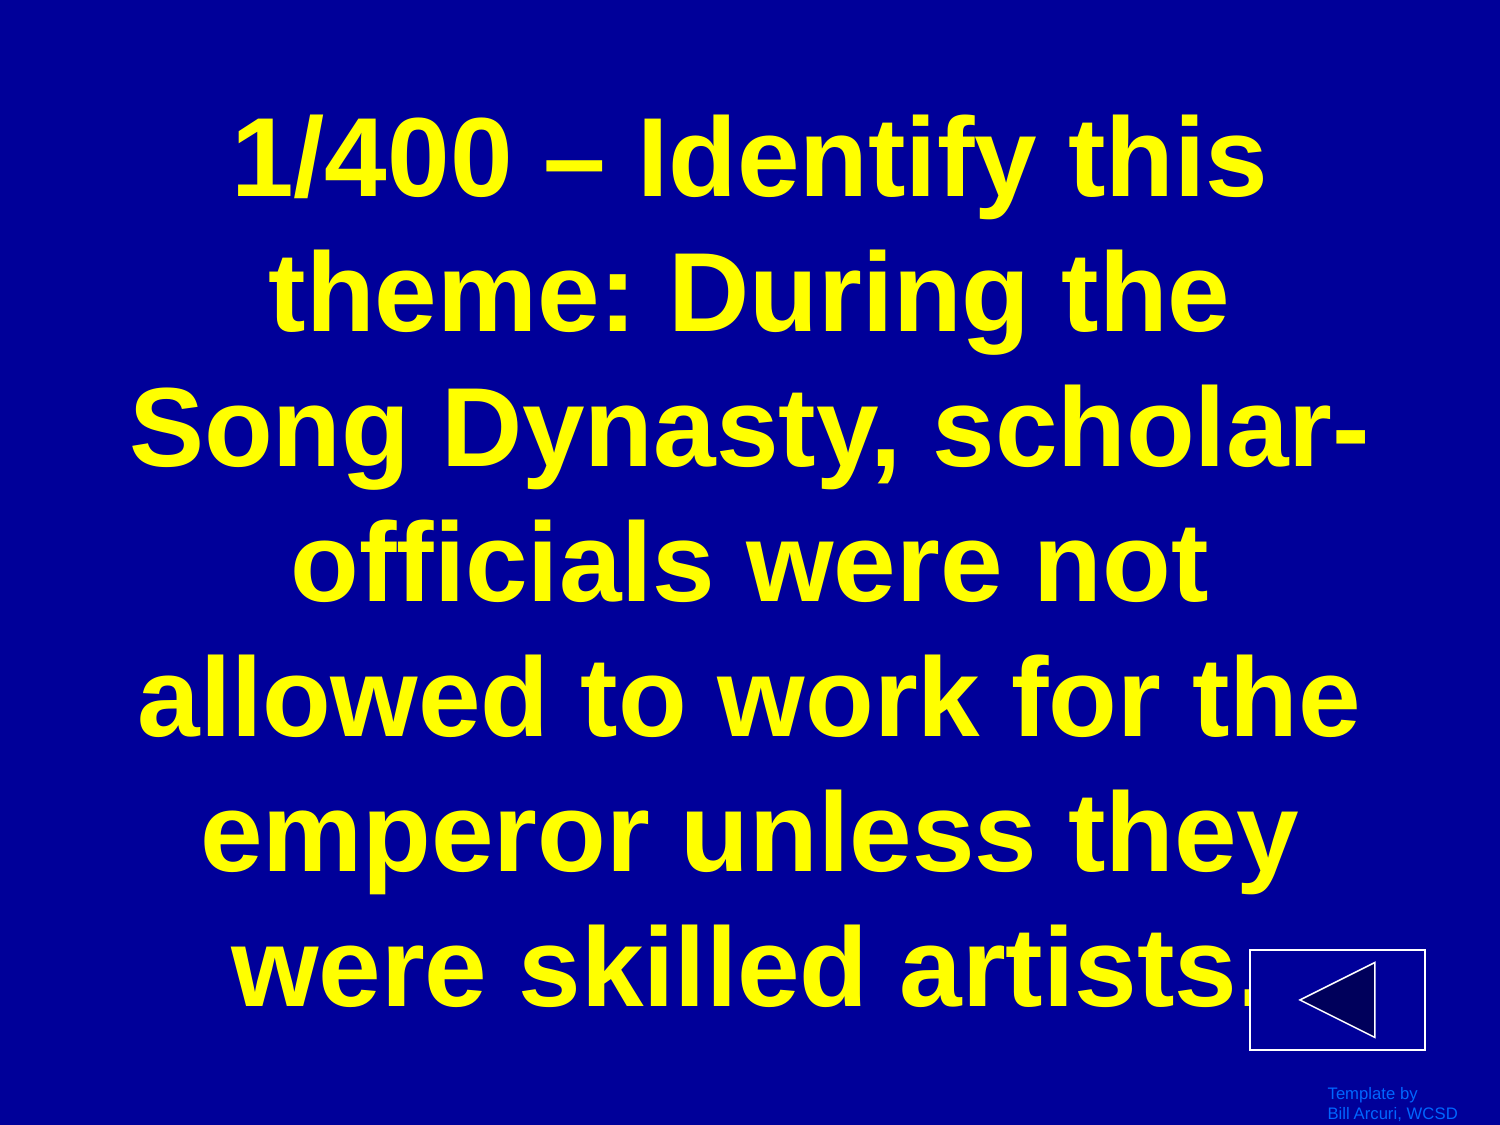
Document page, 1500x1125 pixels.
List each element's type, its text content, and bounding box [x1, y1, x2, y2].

text_box [1250, 950, 1426, 1051]
title 1/400 – Identify this theme: During the Song Dynasty, scholar-officials were not allowed to work for the emperor unless they were skilled artists. [112, 462, 1388, 651]
slide_number Template by Bill Arcuri, WCSD [1312, 1074, 1476, 1125]
